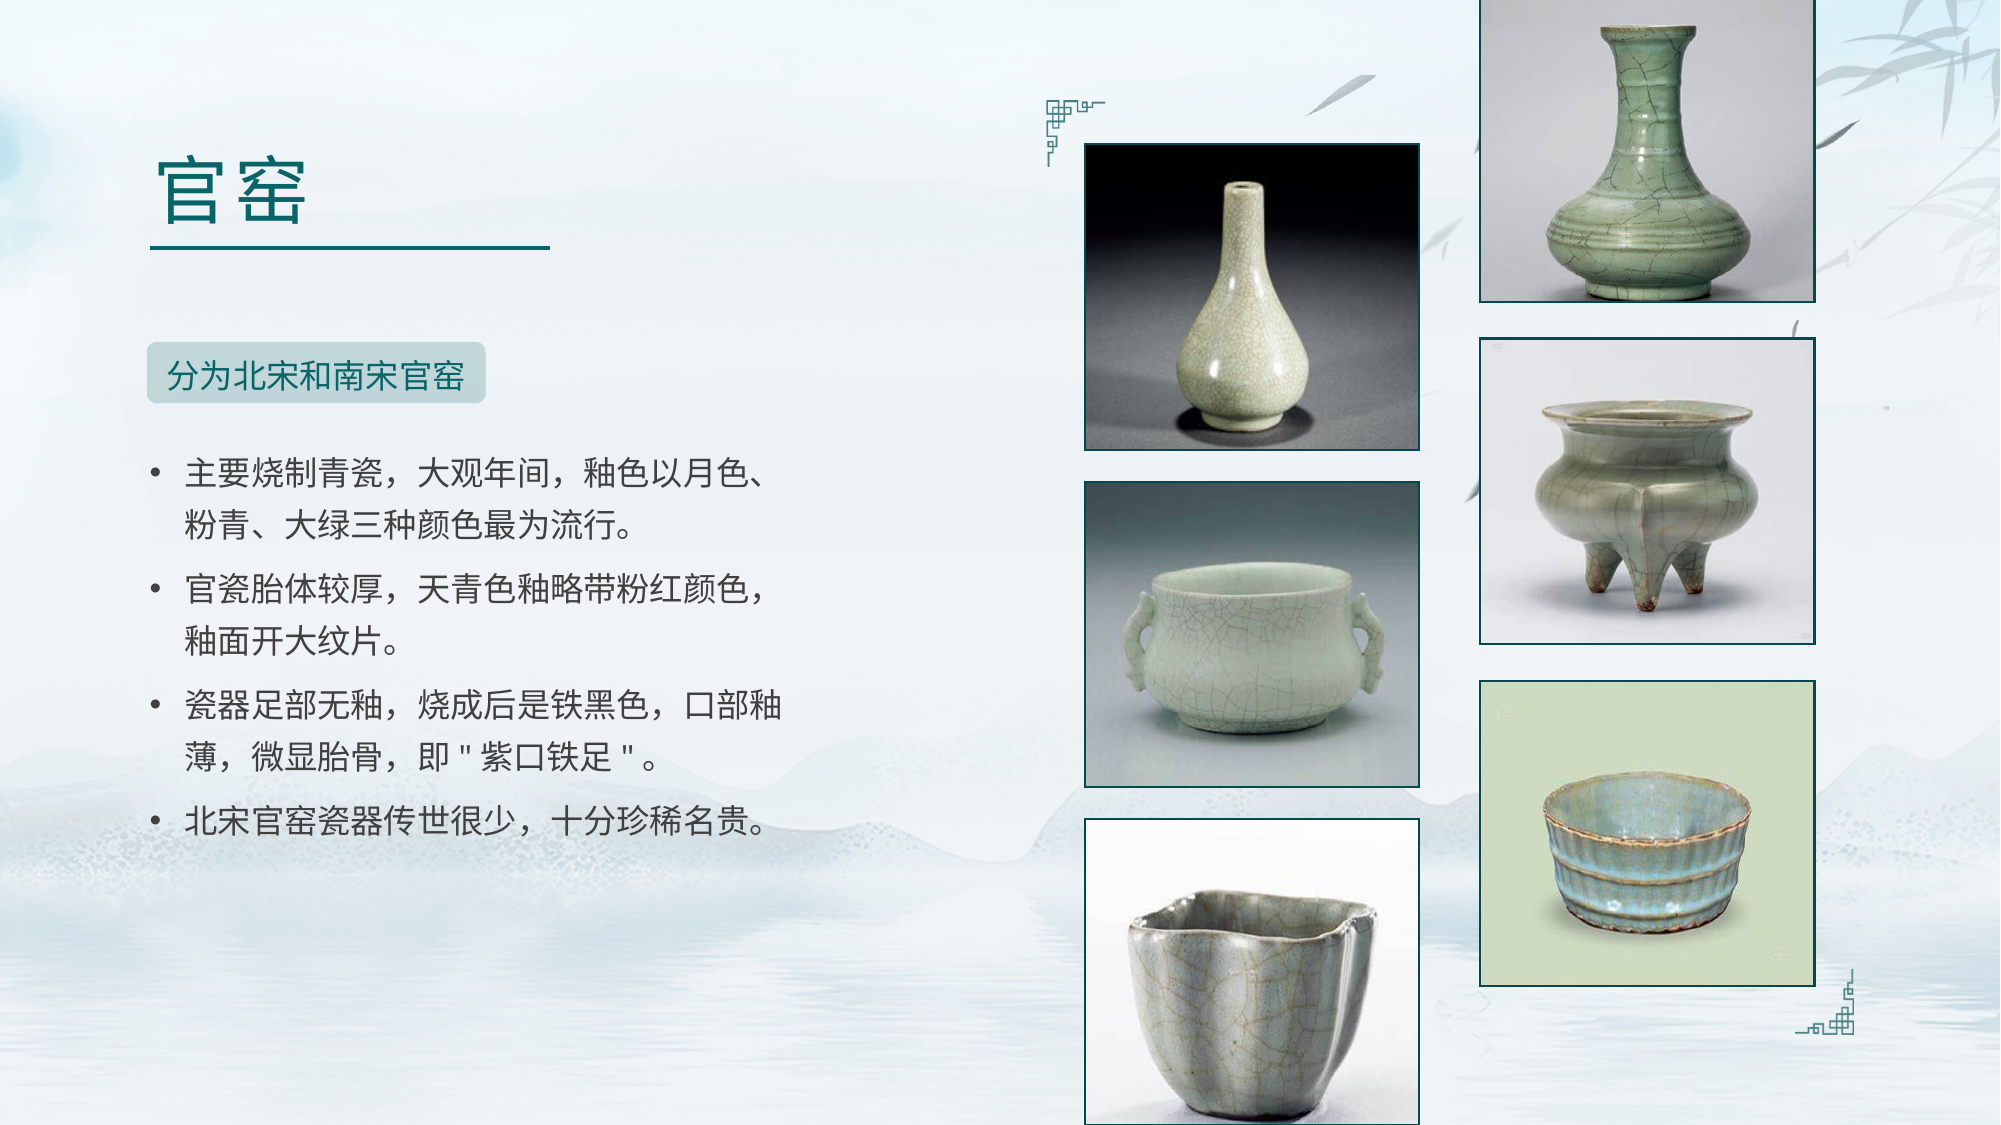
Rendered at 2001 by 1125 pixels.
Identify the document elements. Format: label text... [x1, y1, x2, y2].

text_box 主要烧制青瓷，大观年间，釉色以月色、粉青、大绿三种颜色最为流行。 官瓷胎体较厚，天青色釉略带粉红颜色，釉面开大纹片。 瓷器足部无釉，烧成后是铁黑色，口部釉薄，微显胎骨，即"紫口铁足"。 北宋官窑瓷器传世很少，十分珍稀名贵。 [149, 439, 791, 841]
text_box [1084, 481, 1420, 788]
text_box [1479, 680, 1816, 987]
text_box [1084, 818, 1420, 1125]
text_box [1479, 337, 1816, 645]
picture [0, 0, 2001, 1125]
text_box [1084, 143, 1420, 451]
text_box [146, 341, 486, 404]
text_box [1479, 0, 1816, 303]
text_box 官窑 [153, 143, 310, 234]
